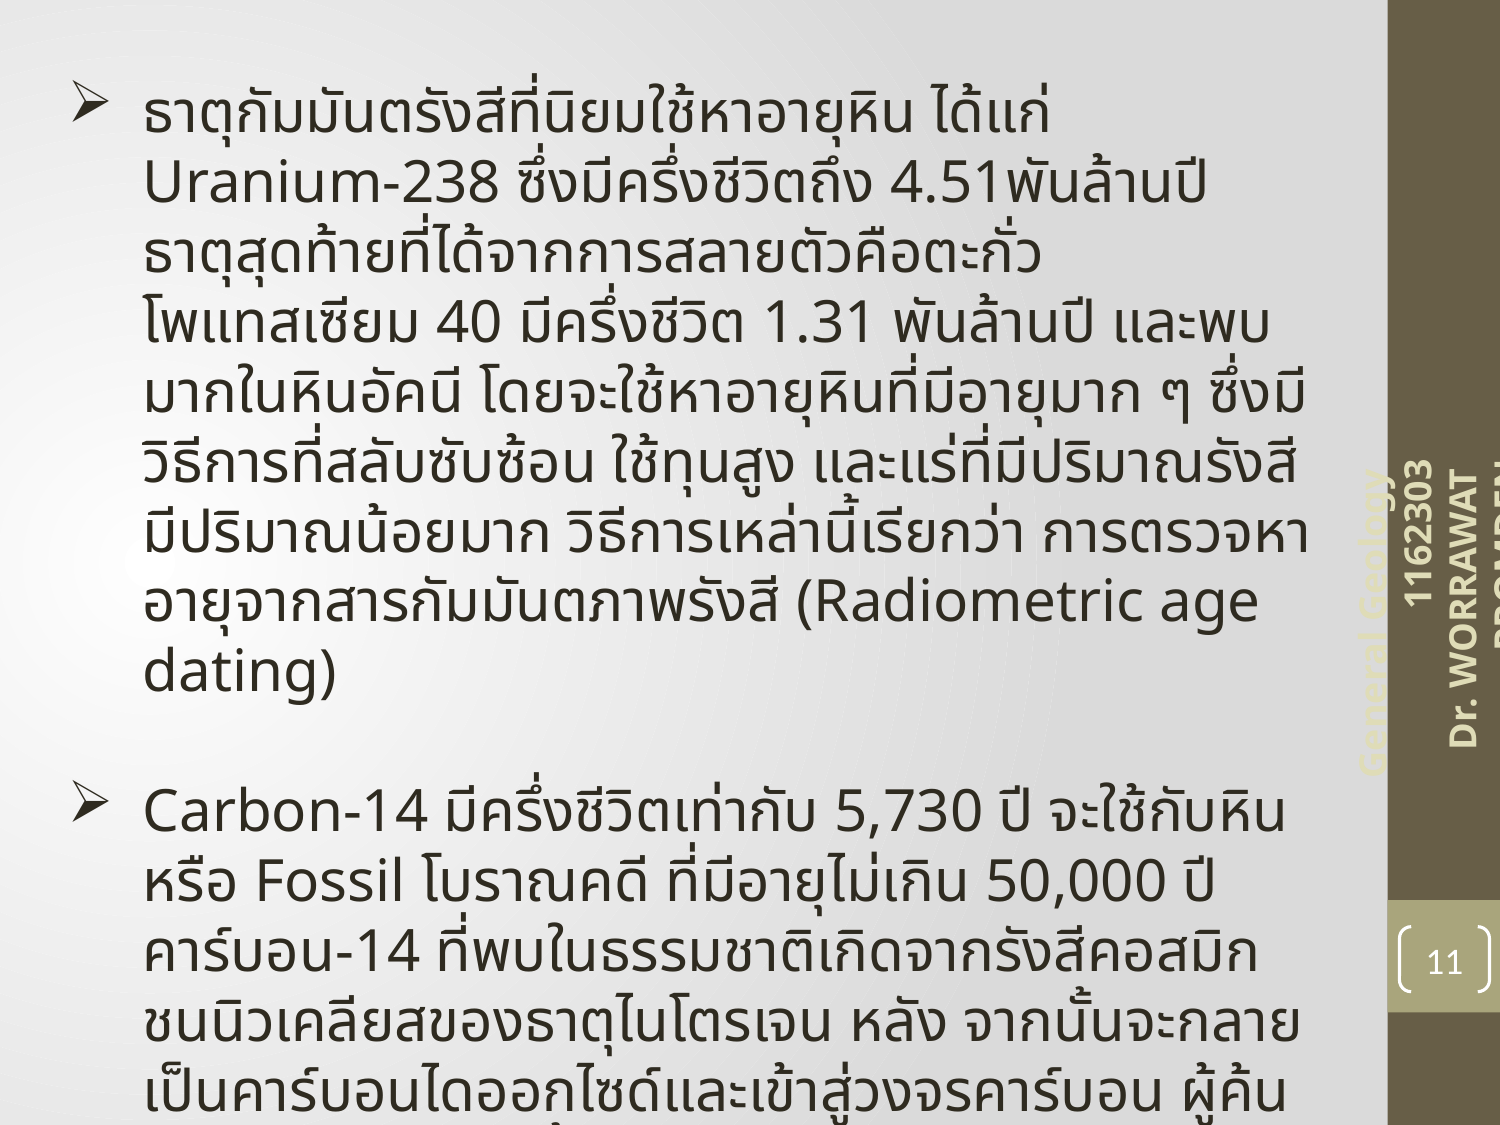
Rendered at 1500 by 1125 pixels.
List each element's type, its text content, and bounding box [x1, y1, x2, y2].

footer General Geology 1162303 Dr. WORRAWAT PROMDEN [1408, 444, 1469, 889]
text_box ธาตุกัมมันตรังสีที่นิยมใช้หาอายุหิน ได้แก่ Uranium-238 ซึ่งมีครึ่งชีวิตถึง 4.51พันล้านปี ธาตุสุดท้ายที่ได้จากการสลายตัวคือตะกั่ว โพแทสเซียม 40 มีครึ่งชีวิต 1.31 พันล้านปี และพบมากในหินอัคนี โดยจะใช้หาอายุหินที่มีอายุมาก ๆ ซึ่งมีวิธีการที่สลับซับซ้อน ใช้ทุนสูง และแร่ที่มีปริมาณรังสีมีปริมาณน้อยมาก วิธีการเหล่านี้เรียกว่า การตรวจหาอายุจากสารกัมมันตภาพรังสี (Radiometric age dating) Carbon-14 มีครึ่งชีวิตเท่ากับ 5,730 ปี จะใช้กับหินหรือ Fossil โบราณคดี ที่มีอายุไม่เกิน 50,000 ปี คาร์บอน-14 ที่พบในธรรมชาติเกิดจากรังสีคอสมิกชนนิวเคลียสของธาตุไนโตรเจน หลัง จากนั้นจะกลายเป็นคาร์บอนไดออกไซด์และเข้าสู่วงจรคาร์บอน ผู้ค้นพบวิธีหาอายุแบบนี้คือ ดร.ดับเบิลยู. เอฟ.ลิบบี [53, 66, 1329, 1125]
slide_number 11 [1397, 925, 1492, 994]
